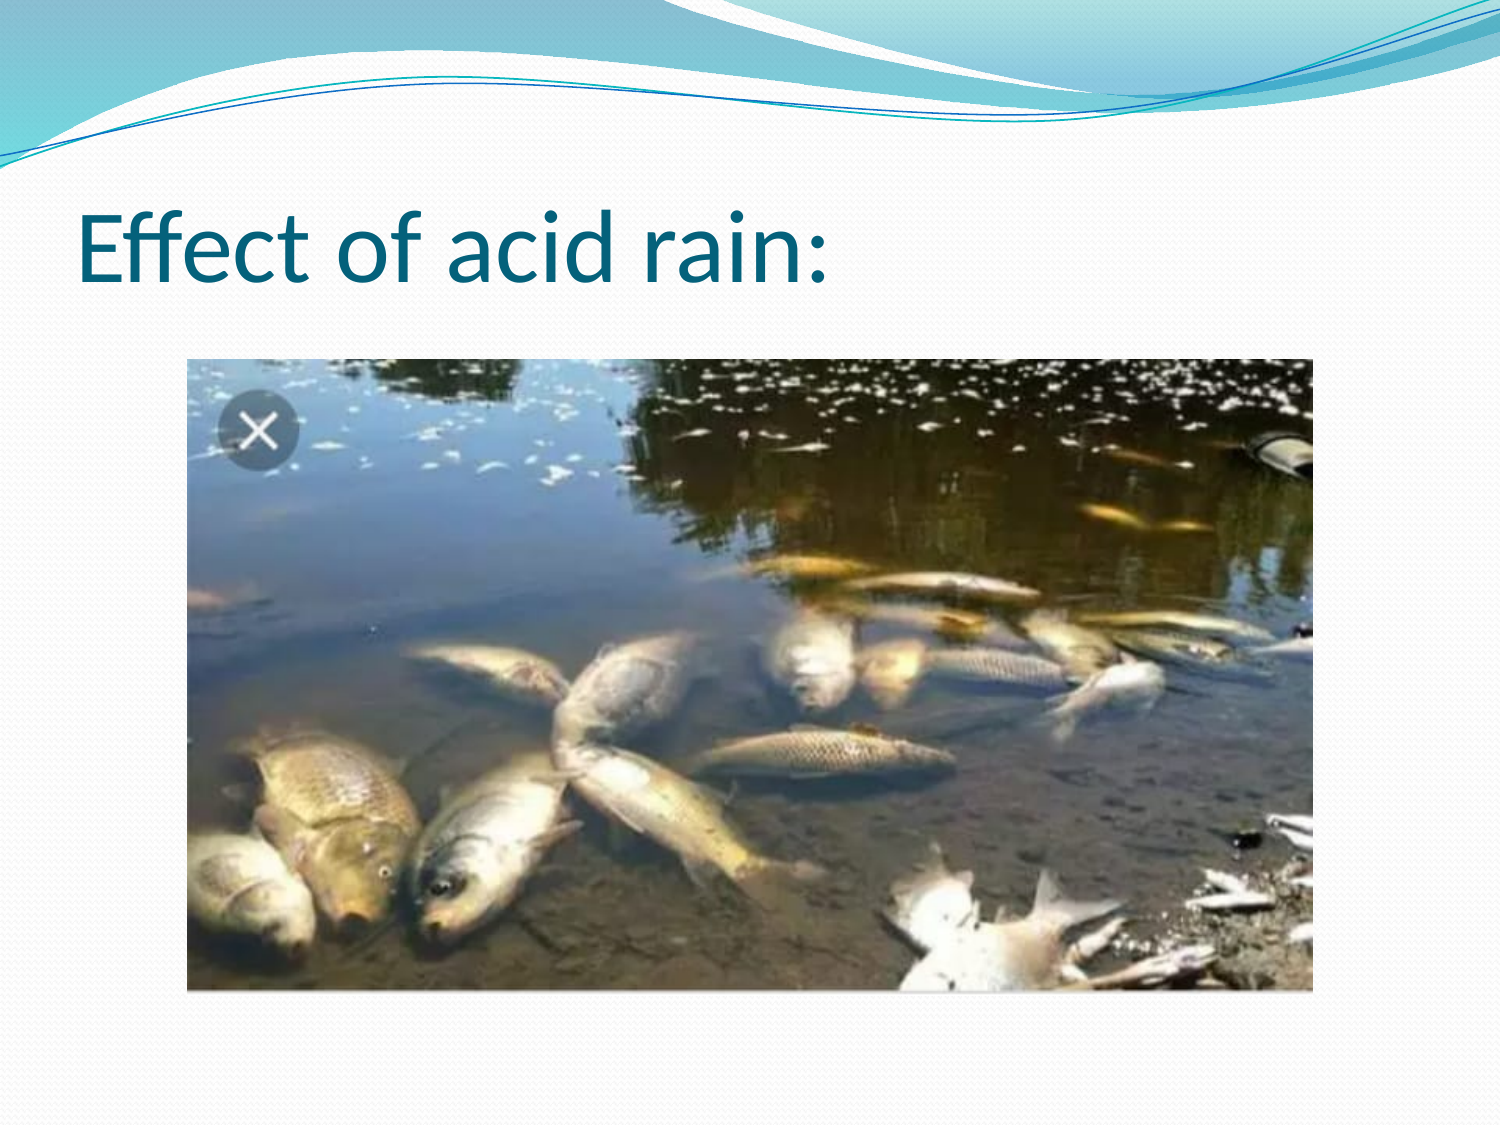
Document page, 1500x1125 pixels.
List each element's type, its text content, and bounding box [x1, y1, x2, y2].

title Effect of acid rain: [75, 115, 1425, 303]
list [187, 359, 1313, 996]
